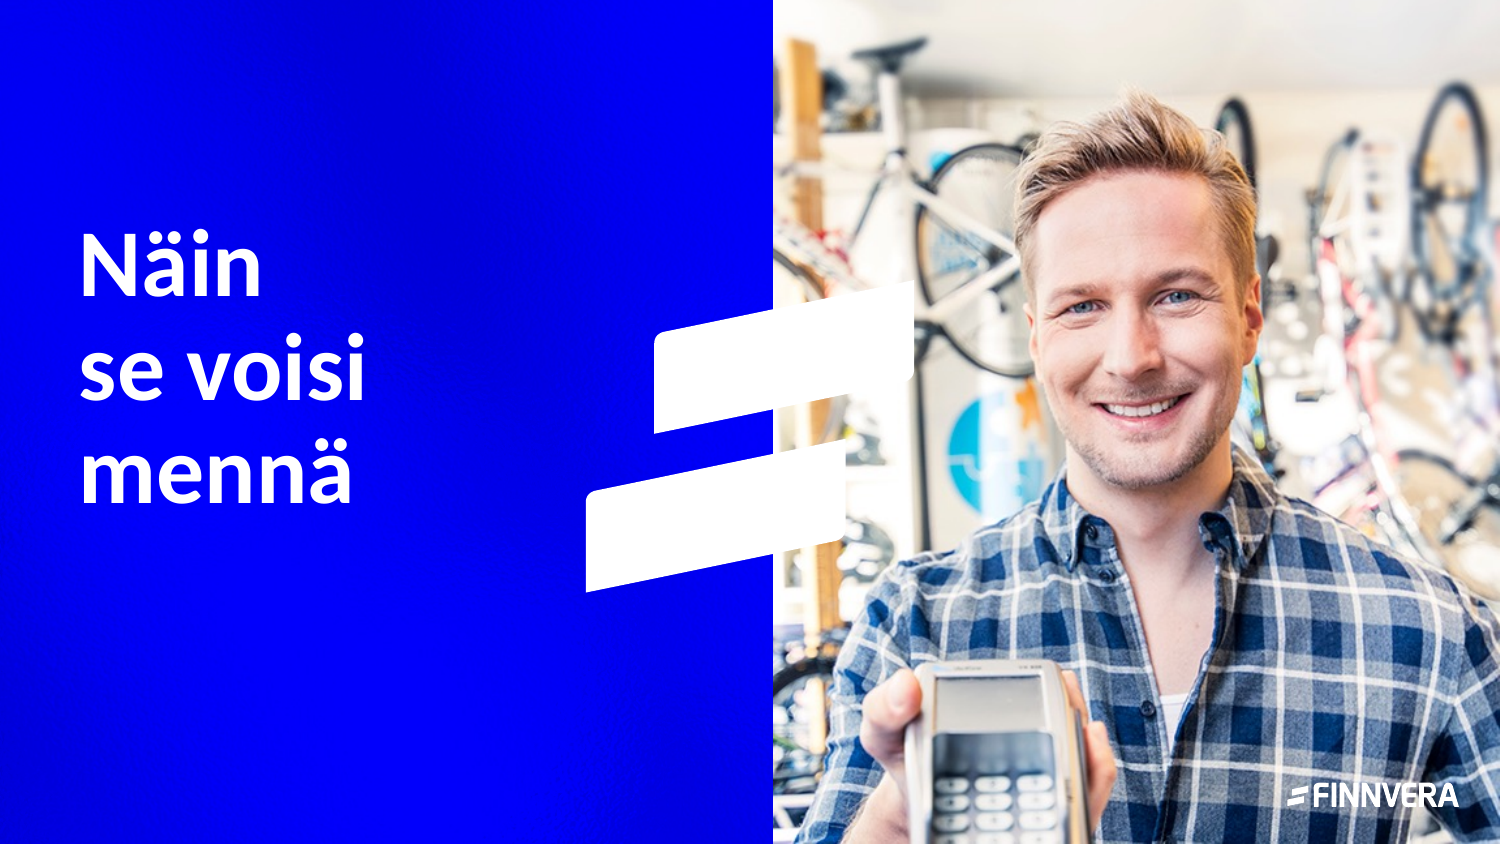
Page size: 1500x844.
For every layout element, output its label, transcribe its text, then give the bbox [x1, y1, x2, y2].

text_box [593, 271, 907, 601]
text_box Näin se voisi mennä [78, 214, 609, 635]
picture [0, 0, 1500, 844]
